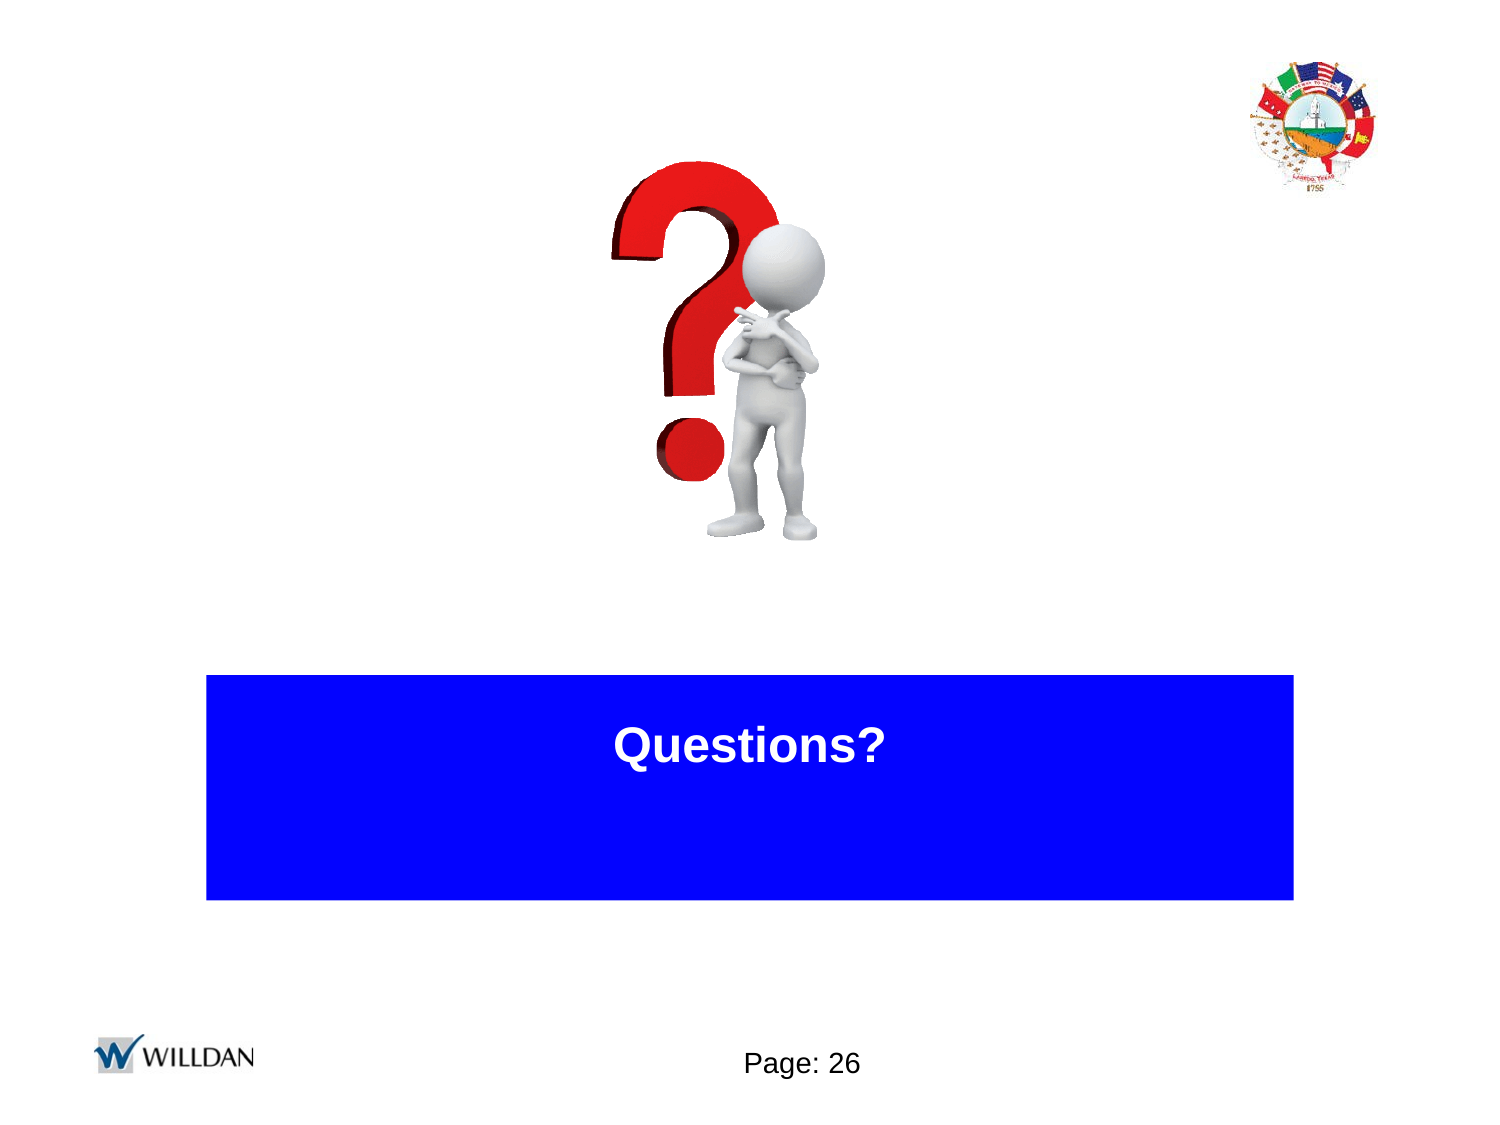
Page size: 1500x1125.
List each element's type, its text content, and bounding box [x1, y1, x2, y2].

slide_number Page: 26 [741, 1044, 865, 1125]
text_box [580, 153, 938, 600]
picture [1250, 62, 1378, 198]
title Questions? [206, 675, 1294, 901]
picture [93, 1034, 254, 1074]
